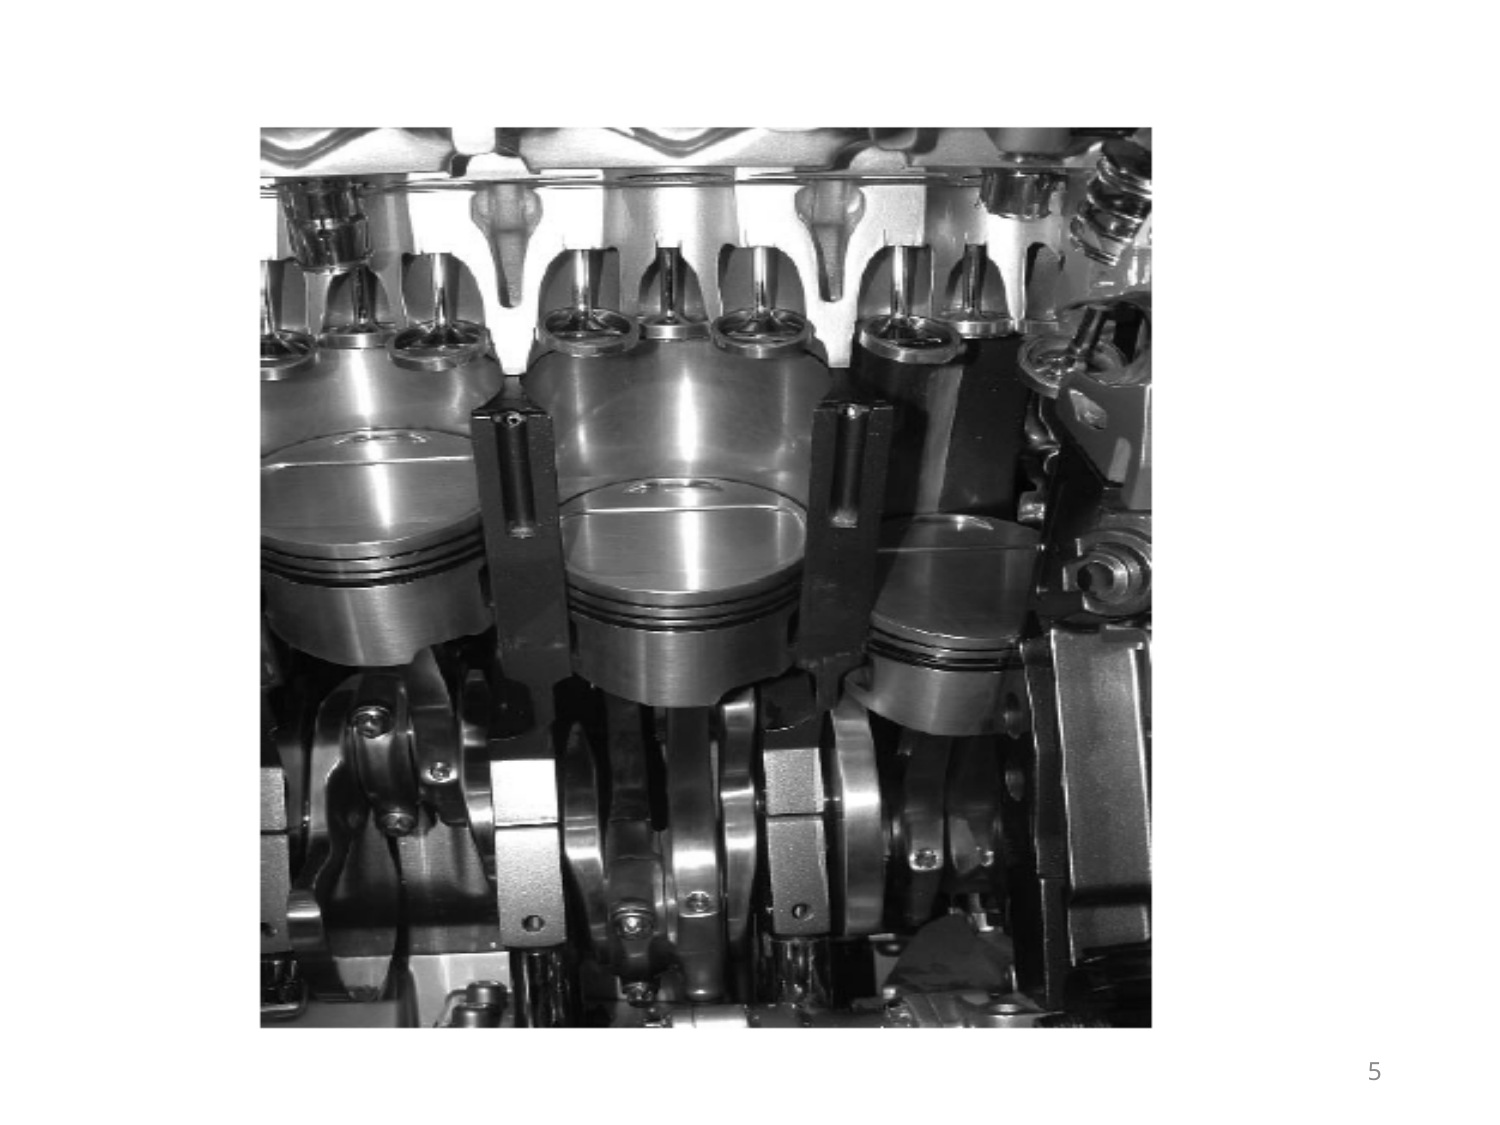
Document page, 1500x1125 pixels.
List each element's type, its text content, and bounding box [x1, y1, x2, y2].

slide_number 5 [1059, 1042, 1397, 1103]
picture [249, 115, 1174, 1043]
